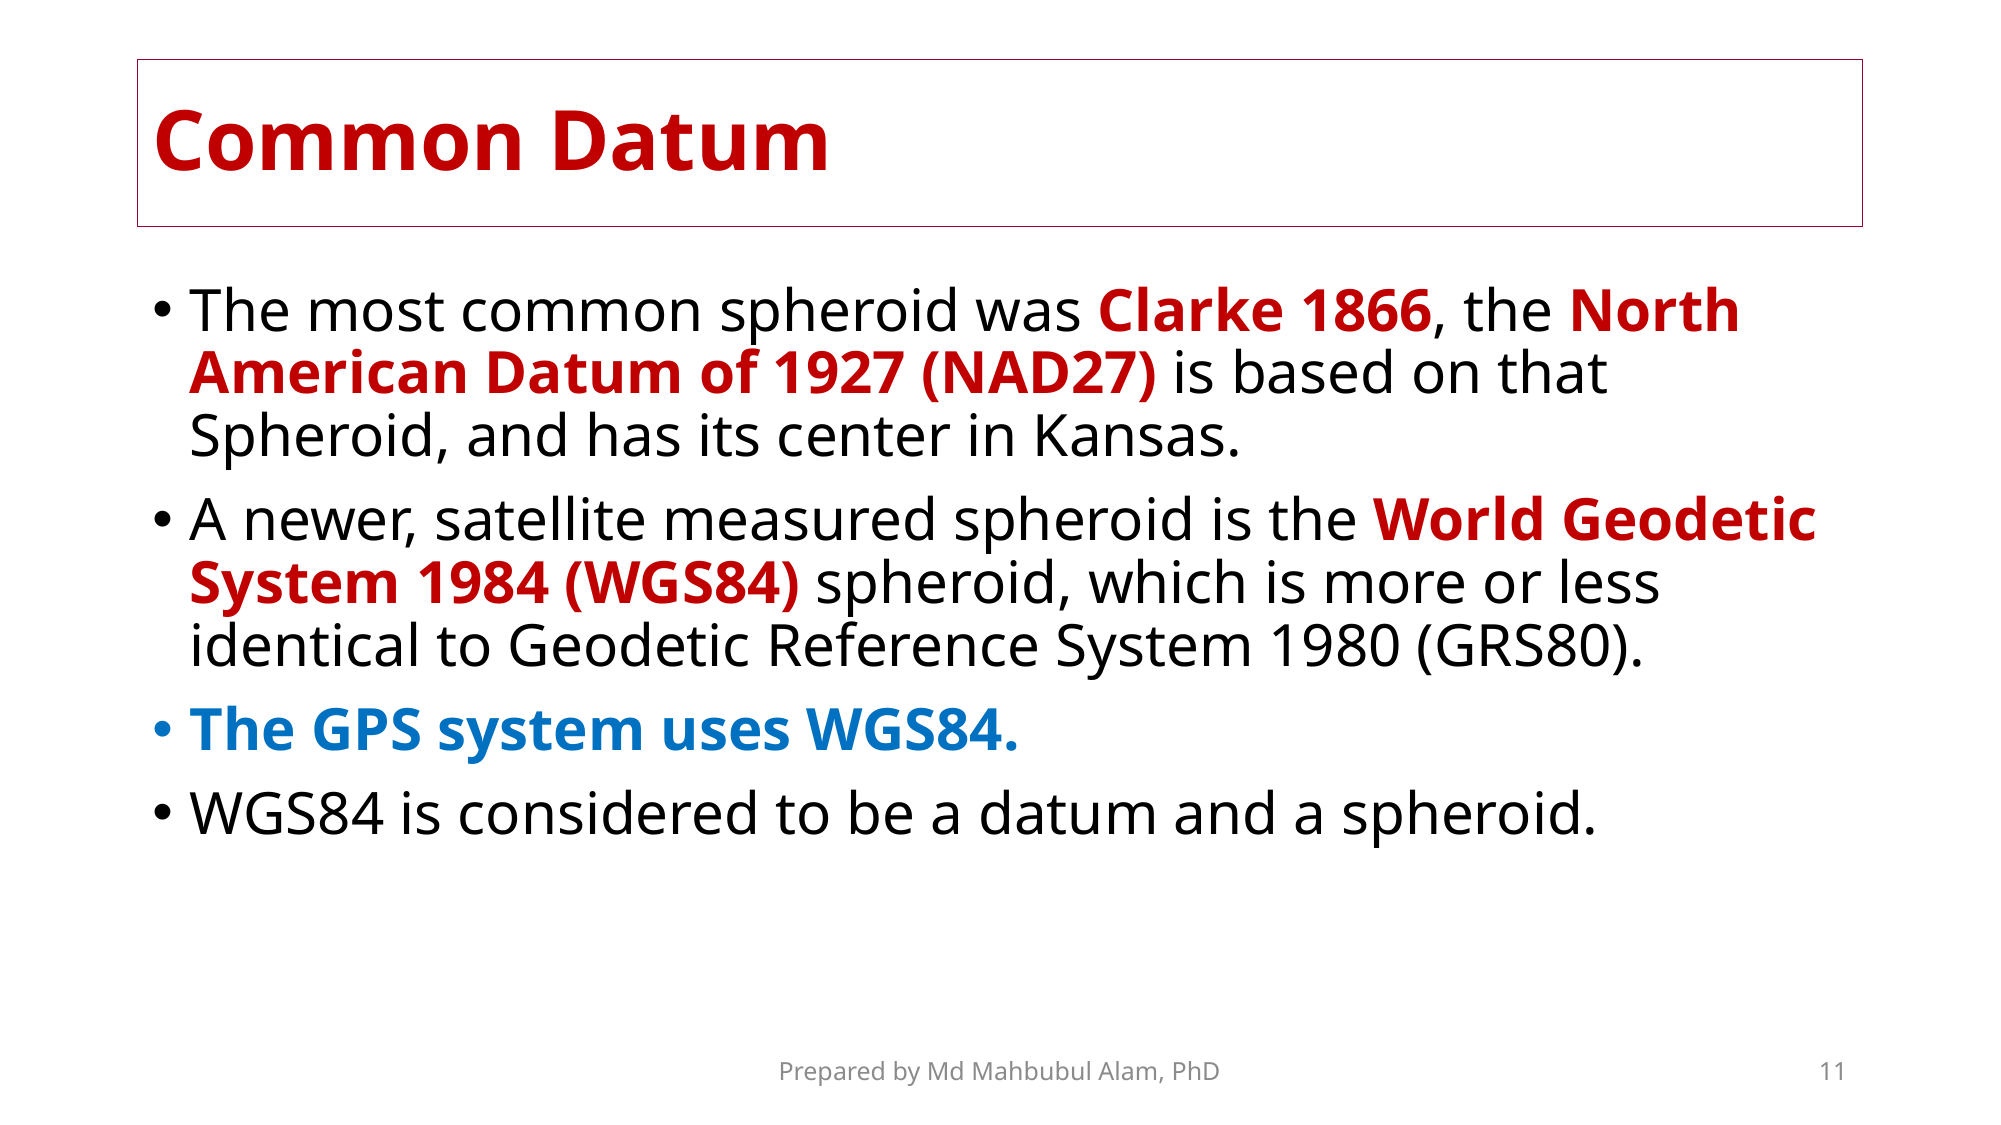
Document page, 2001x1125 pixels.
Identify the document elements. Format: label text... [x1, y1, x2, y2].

slide_number 11 [1412, 1042, 1863, 1103]
footer Prepared by Md Mahbubul Alam, PhD [662, 1042, 1338, 1103]
title Common Datum [137, 59, 1863, 227]
list The most common spheroid was Clarke 1866, the North American Datum of 1927 (NAD27) is based on that Spheroid, and has its center in Kansas. A newer, satellite measured spheroid is the World Geodetic System 1984 (WGS84) spheroid, which is more or less identical to Geodetic Reference System 1980 (GRS80). The GPS system uses WGS84. WGS84 is considered to be a datum and a spheroid. [137, 273, 1863, 1014]
